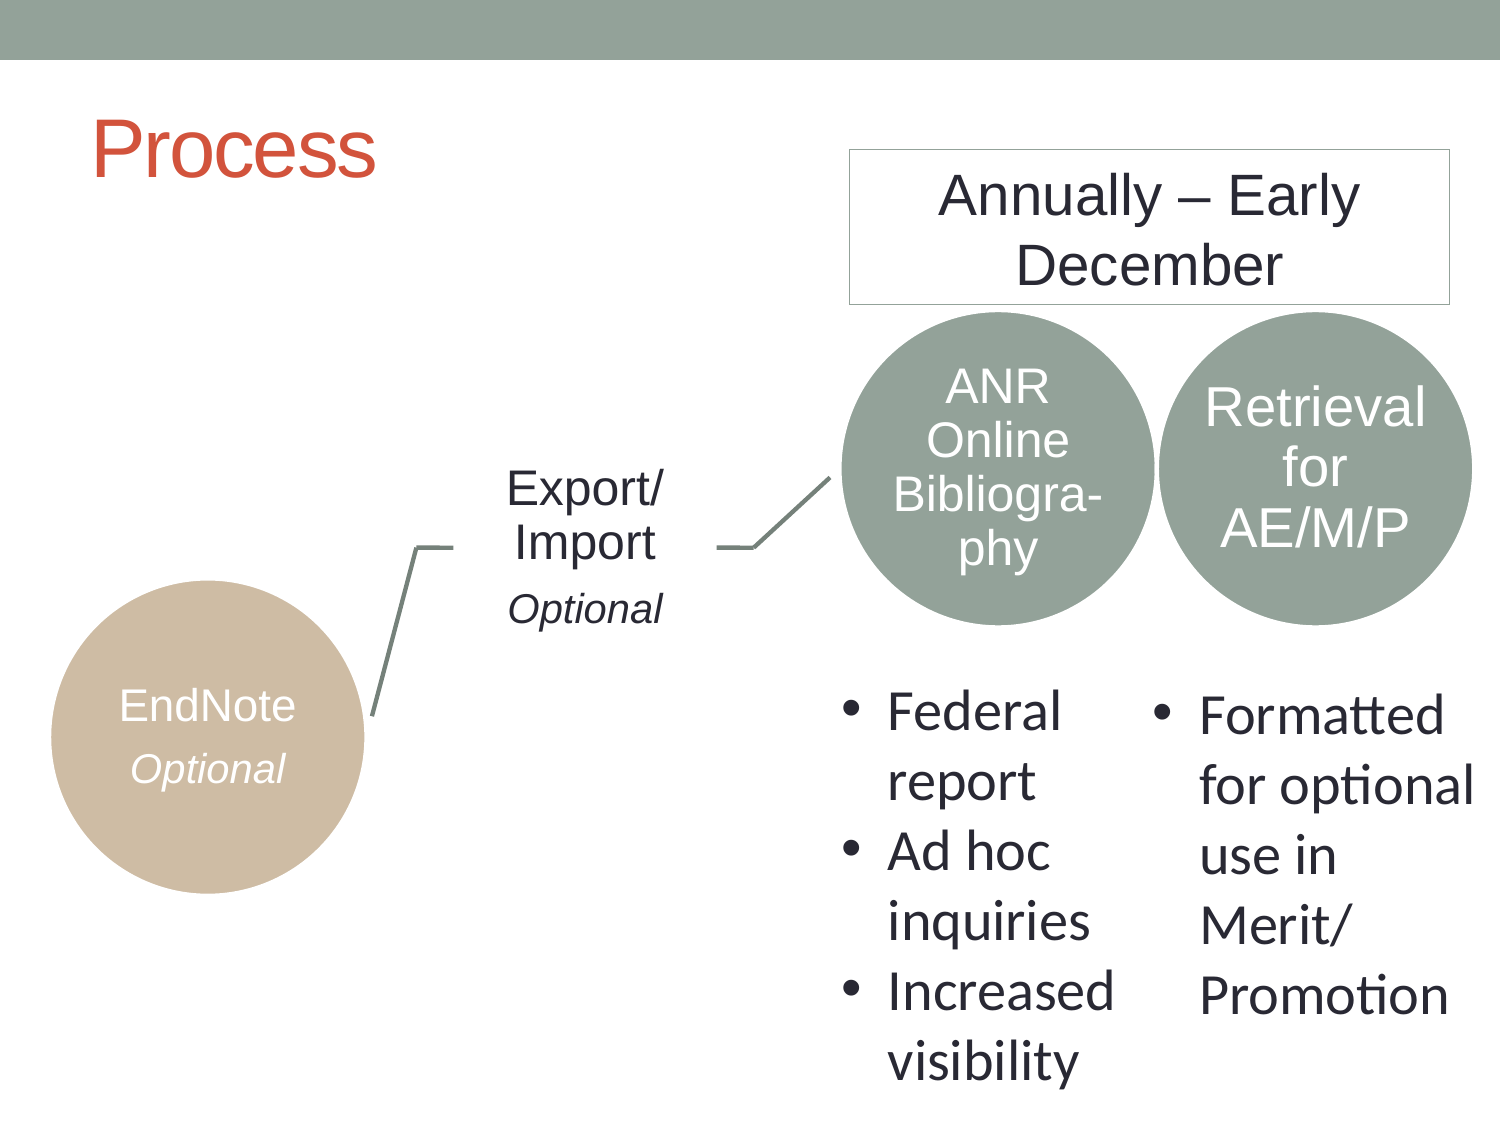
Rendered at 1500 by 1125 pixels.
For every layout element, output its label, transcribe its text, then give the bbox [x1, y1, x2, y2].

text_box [12, 12, 1476, 926]
text_box Formatted for optional use in Merit/ Promotion [1138, 669, 1500, 1034]
text_box Federal report Ad hoc inquiries Increased visibility [826, 933, 1138, 1100]
